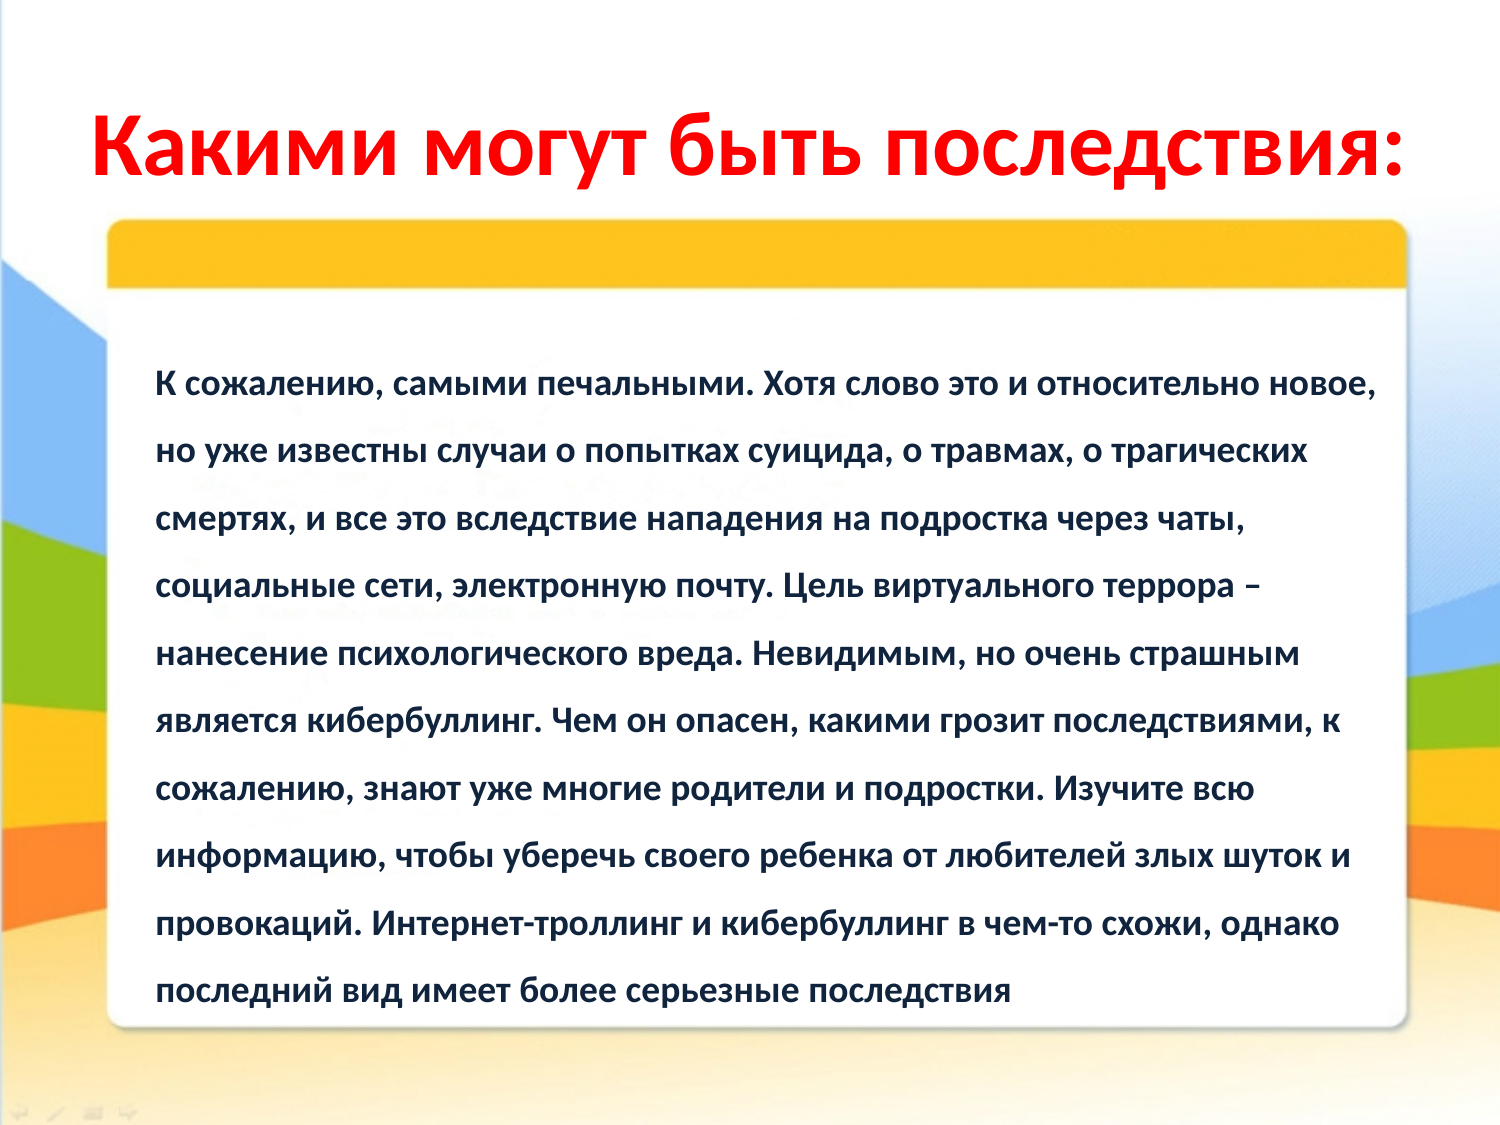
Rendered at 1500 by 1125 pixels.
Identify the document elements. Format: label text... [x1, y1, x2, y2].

text_box К сожалению, самыми печальными. Хотя слово это и относительно новое, но уже известны случаи о попытках суицида, о травмах, о трагических смертях, и все это вследствие нападения на подростка через чаты, социальные сети, электронную почту. Цель виртуального террора – нанесение психологического вреда. Невидимым, но очень страшным является кибербуллинг. Чем он опасен, какими грозит последствиями, к сожалению, знают уже многие родители и подростки. Изучите всю информацию, чтобы уберечь своего ребенка от любителей злых шуток и провокаций. Интернет-троллинг и кибербуллинг в чем-то схожи, однако последний вид имеет более серьезные последствия [140, 328, 1395, 1018]
title Какими могут быть последствия: [75, 45, 1425, 233]
picture [0, 0, 1500, 1125]
